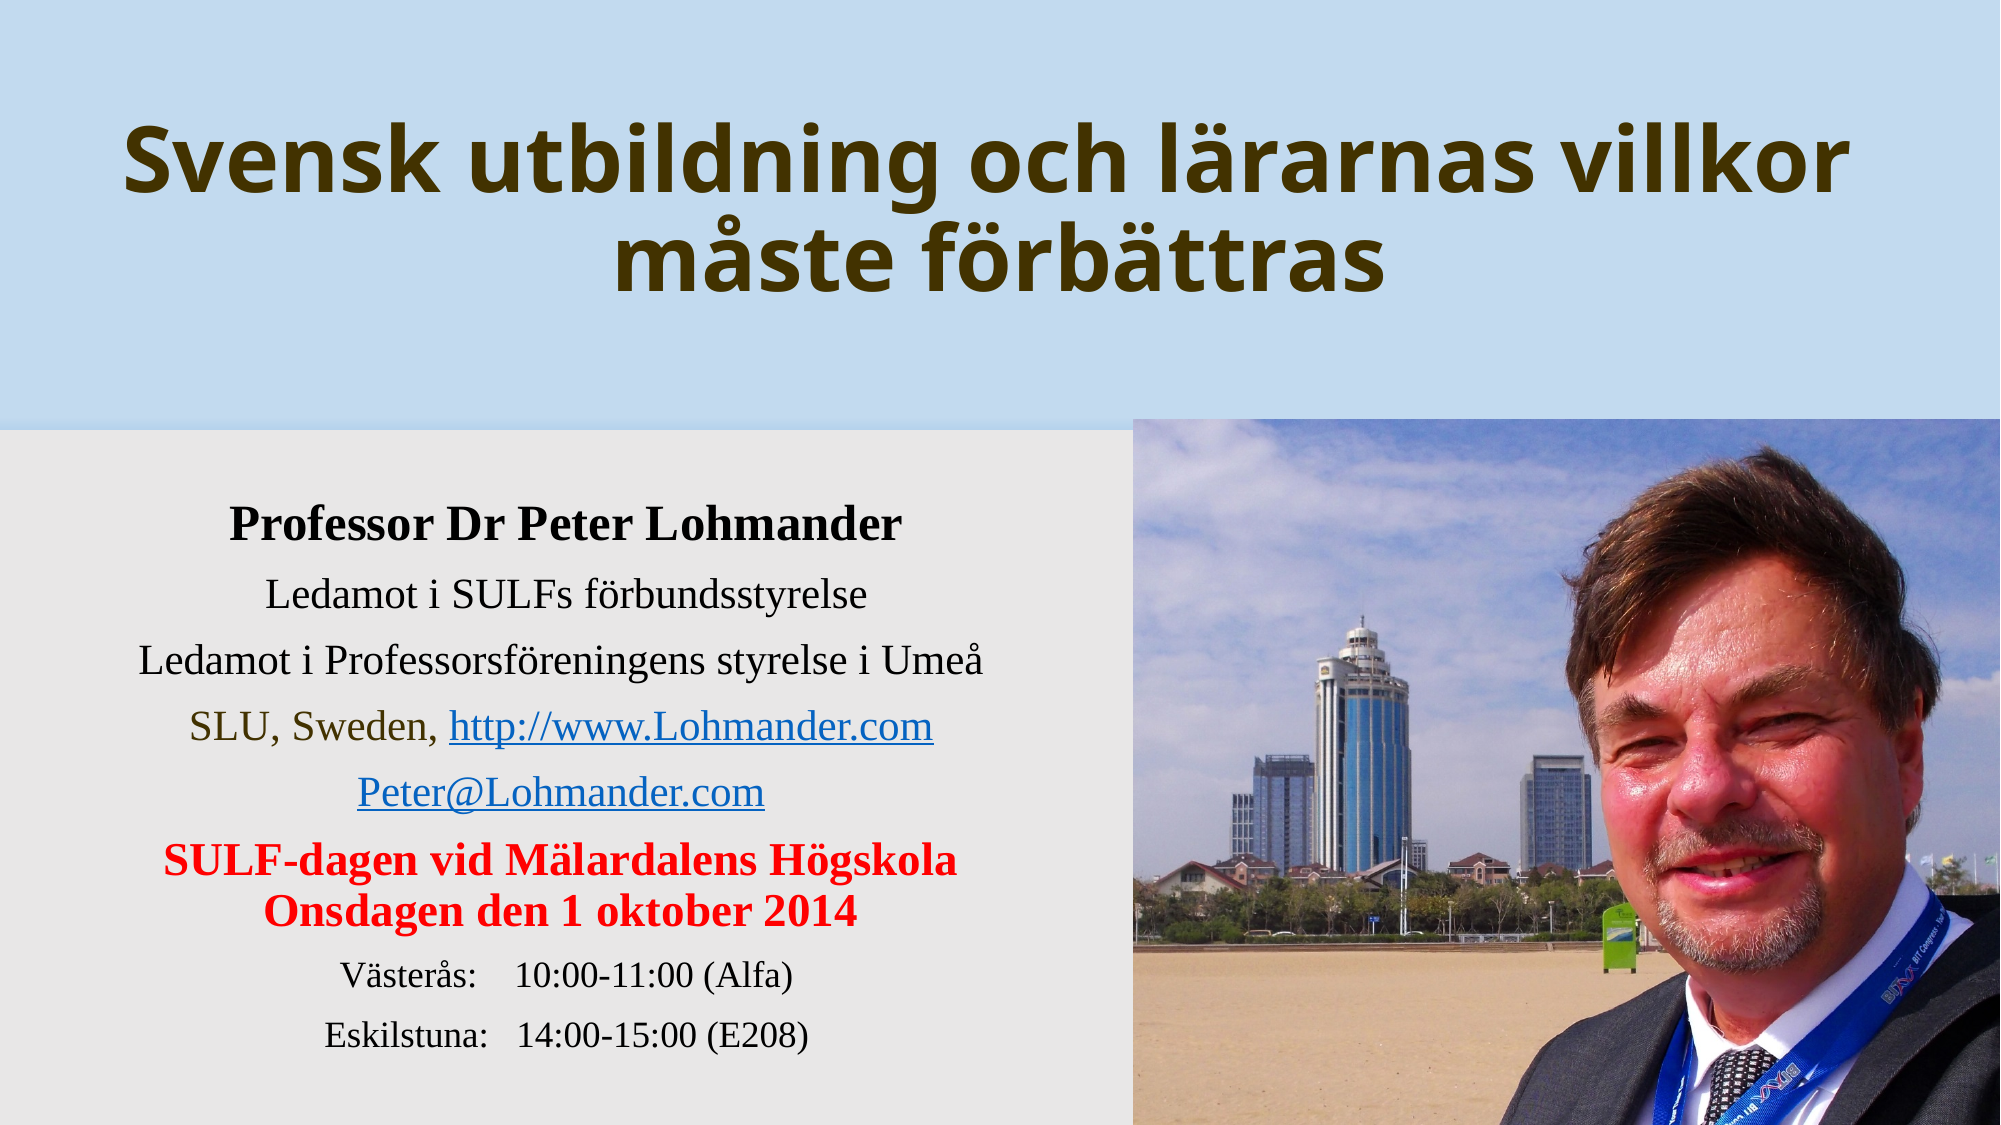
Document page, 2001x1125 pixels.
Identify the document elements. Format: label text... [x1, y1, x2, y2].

picture [1133, 419, 2000, 1125]
title Svensk utbildning och lärarnas villkor måste förbättras [0, 0, 2000, 430]
subtitle Professor Dr Peter Lohmander Ledamot i SULFs förbundsstyrelse Ledamot i Professorsföreningens styrelse i Umeå SLU, Sweden, http://www.Lohmander.com Peter@Lohmander.com SULF-dagen vid Mälardalens Högskola Onsdagen den 1 oktober 2014 Västerås: 10:00-11:00 (Alfa) Eskilstuna: 14:00-15:00 (E208) [0, 489, 1133, 1069]
